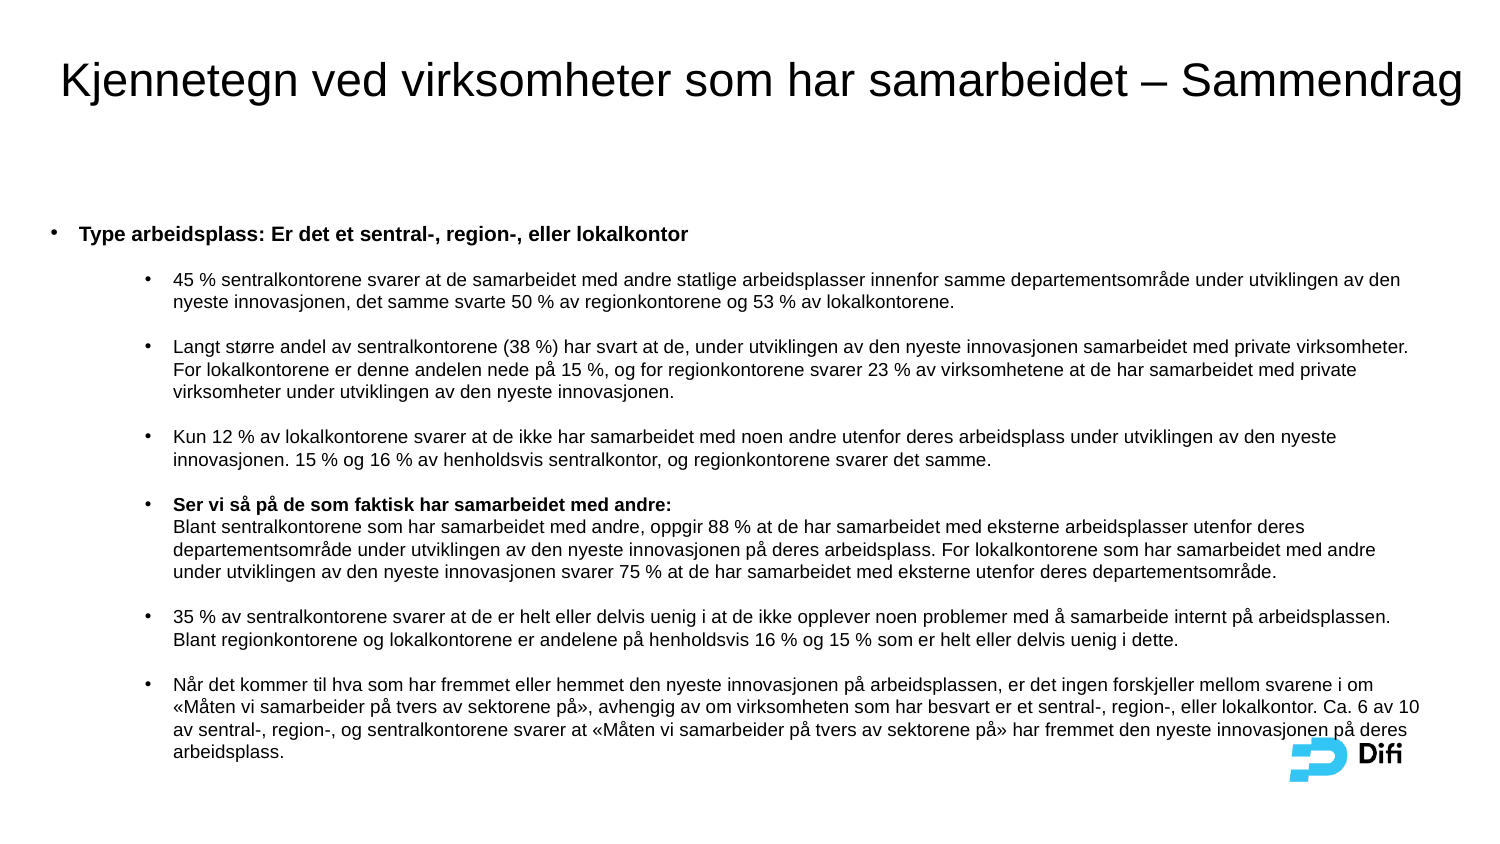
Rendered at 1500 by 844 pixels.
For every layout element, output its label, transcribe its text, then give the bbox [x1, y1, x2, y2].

picture [1289, 770, 1402, 782]
text_box Kjennetegn ved virksomheter som har samarbeidet – Sammendrag [45, 42, 1481, 114]
text_box Type arbeidsplass: Er det et sentral-, region-, eller lokalkontor 45 % sentralkontorene svarer at de samarbeidet med andre statlige arbeidsplasser innenfor samme departementsområde under utviklingen av den nyeste innovasjonen, det samme svarte 50 % av regionkontorene og 53 % av lokalkontorene. Langt større andel av sentralkontorene (38 %) har svart at de, under utviklingen av den nyeste innovasjonen samarbeidet med private virksomheter. For lokalkontorene er denne andelen nede på 15 %, og for regionkontorene svarer 23 % av virksomhetene at de har samarbeidet med private virksomheter under utviklingen av den nyeste innovasjonen. Kun 12 % av lokalkontorene svarer at de ikke har samarbeidet med noen andre utenfor deres arbeidsplass under utviklingen av den nyeste innovasjonen. 15 % og 16 % av henholdsvis sentralkontor, og regionkontorene svarer det samme. Ser vi så på de som faktisk har samarbeidet med andre: Blant sentralkontorene som har samarbeidet med andre, oppgir 88 % at de har samarbeidet med eksterne arbeidsplasser utenfor deres departementsområde under utviklingen av den nyeste innovasjonen på deres arbeidsplass. For lokalkontorene som har samarbeidet med andre under utviklingen av den nyeste innovasjonen svarer 75 % at de har samarbeidet med eksterne utenfor deres departementsområde. 35 % av sentralkontorene svarer at de er helt eller delvis uenig i at de ikke opplever noen problemer med å samarbeide internt på arbeidsplassen. Blant regionkontorene og lokalkontorene er andelene på henholdsvis 16 % og 15 % som er helt eller delvis uenig i dette. Når det kommer til hva som har fremmet eller hemmet den nyeste innovasjonen på arbeidsplassen, er det ingen forskjeller mellom svarene i om «Måten vi samarbeider på tvers av sektorene på», avhengig av om virksomheten som har besvart er et sentral-, region-, eller lokalkontor. Ca. 6 av 10 av sentral-, region-, og sentralkontorene svarer at «Måten vi samarbeider på tvers av sektorene på» har fremmet den nyeste innovasjonen på deres arbeidsplass. [35, 212, 1436, 770]
